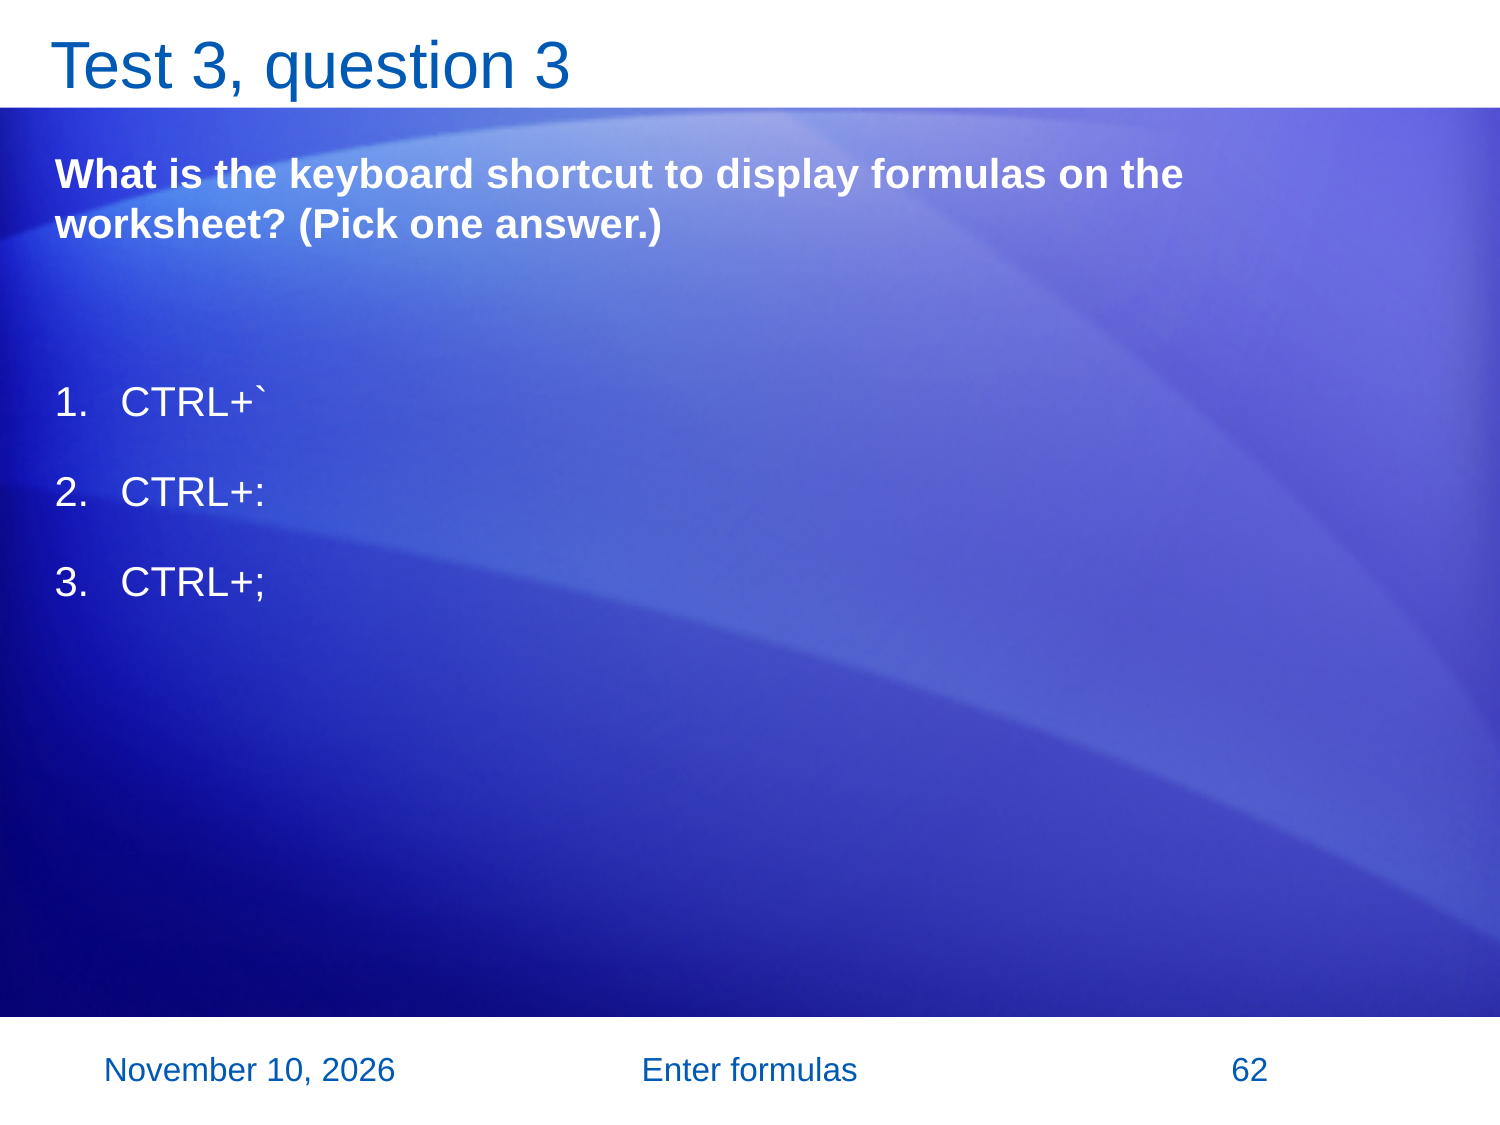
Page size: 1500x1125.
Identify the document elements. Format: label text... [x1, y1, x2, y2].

title Test 3, question 3 [34, 11, 1386, 113]
slide_number 62 [1074, 1016, 1426, 1096]
footer Enter formulas [445, 1016, 1055, 1096]
list What is the keyboard shortcut to display formulas on the worksheet? (Pick one answer.) [39, 139, 1301, 335]
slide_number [74, 1016, 426, 1096]
text_box CTRL+` CTRL+: CTRL+; [39, 367, 1291, 878]
picture [0, 108, 1500, 1017]
